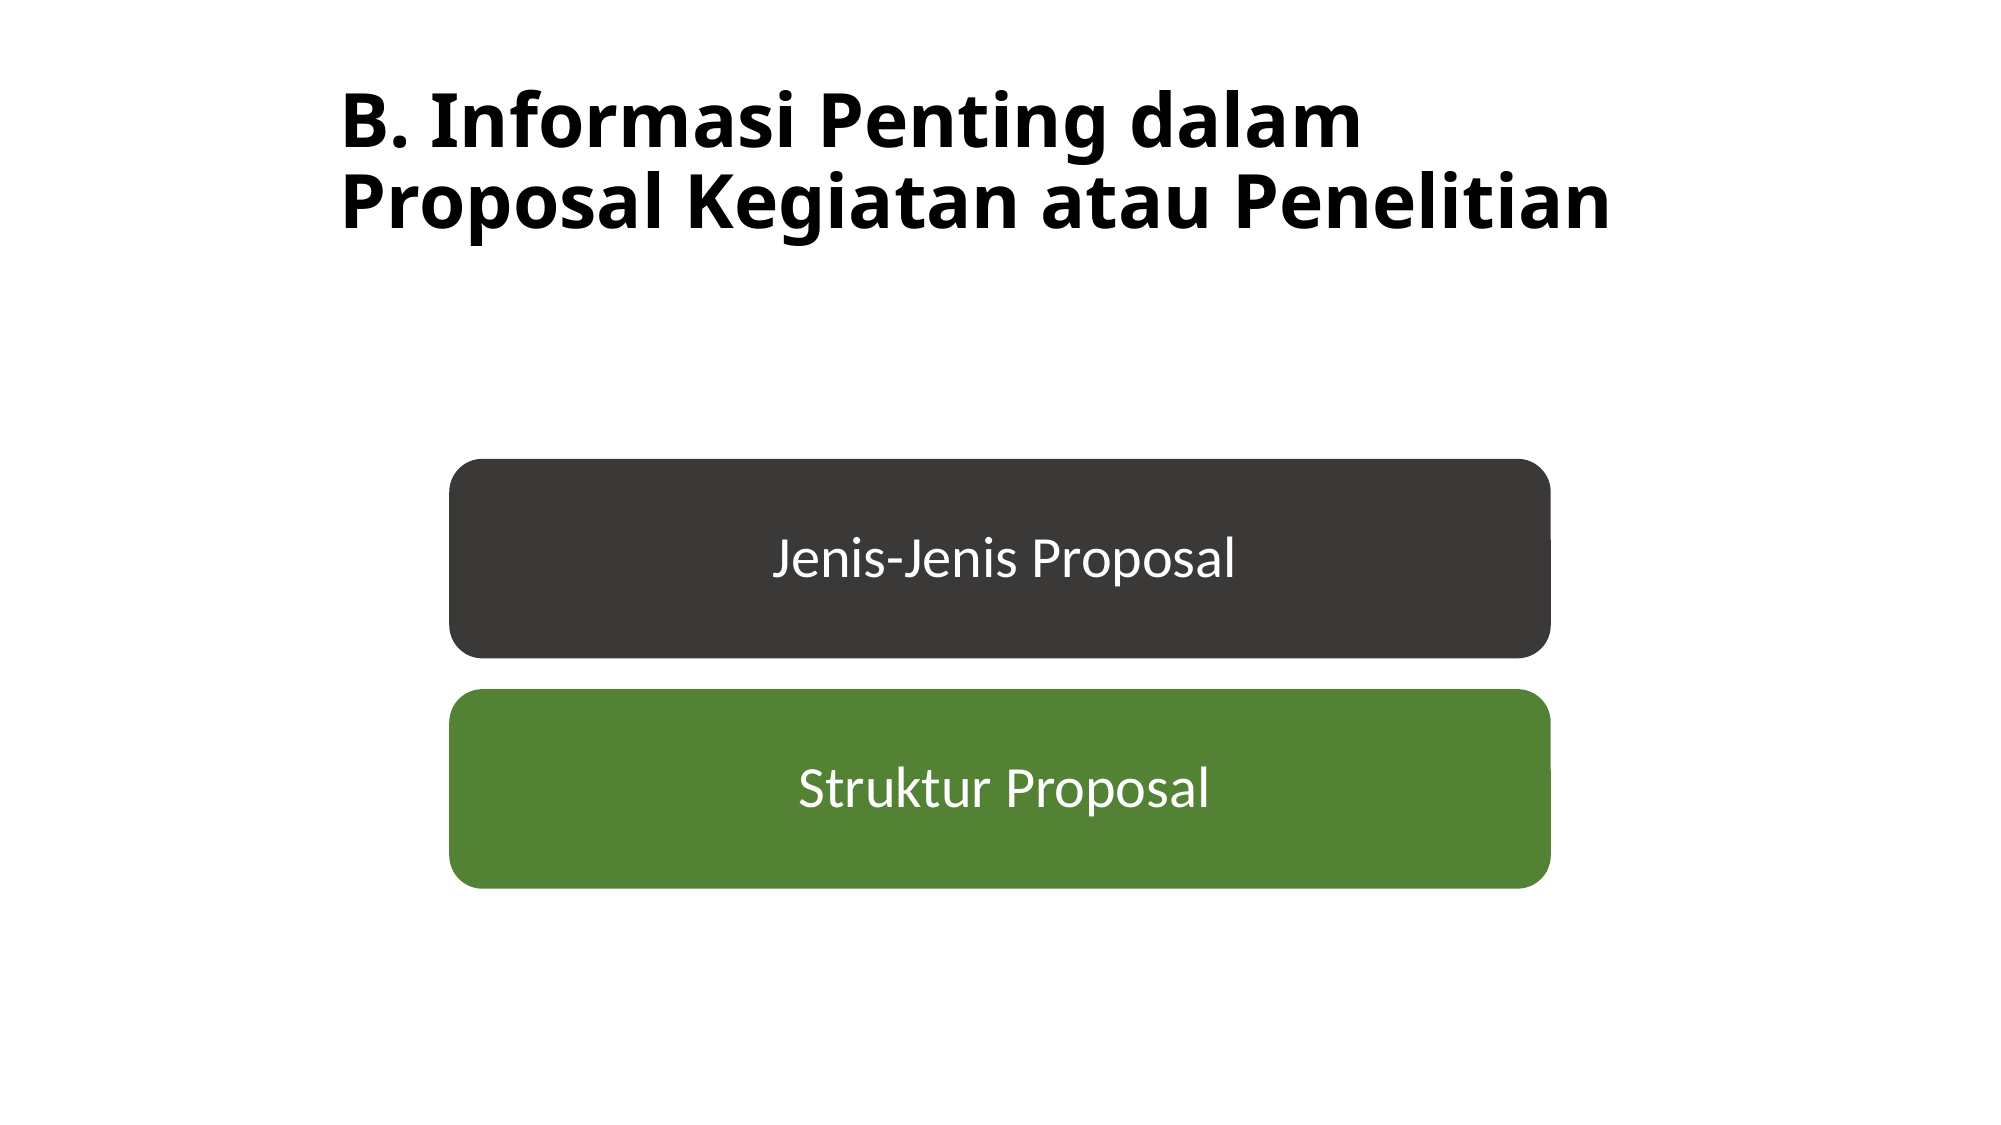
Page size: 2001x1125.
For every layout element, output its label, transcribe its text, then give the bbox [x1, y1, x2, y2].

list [449, 339, 1551, 1008]
title B. Informasi Penting dalam Proposal Kegiatan atau Penelitian [324, 58, 1675, 270]
